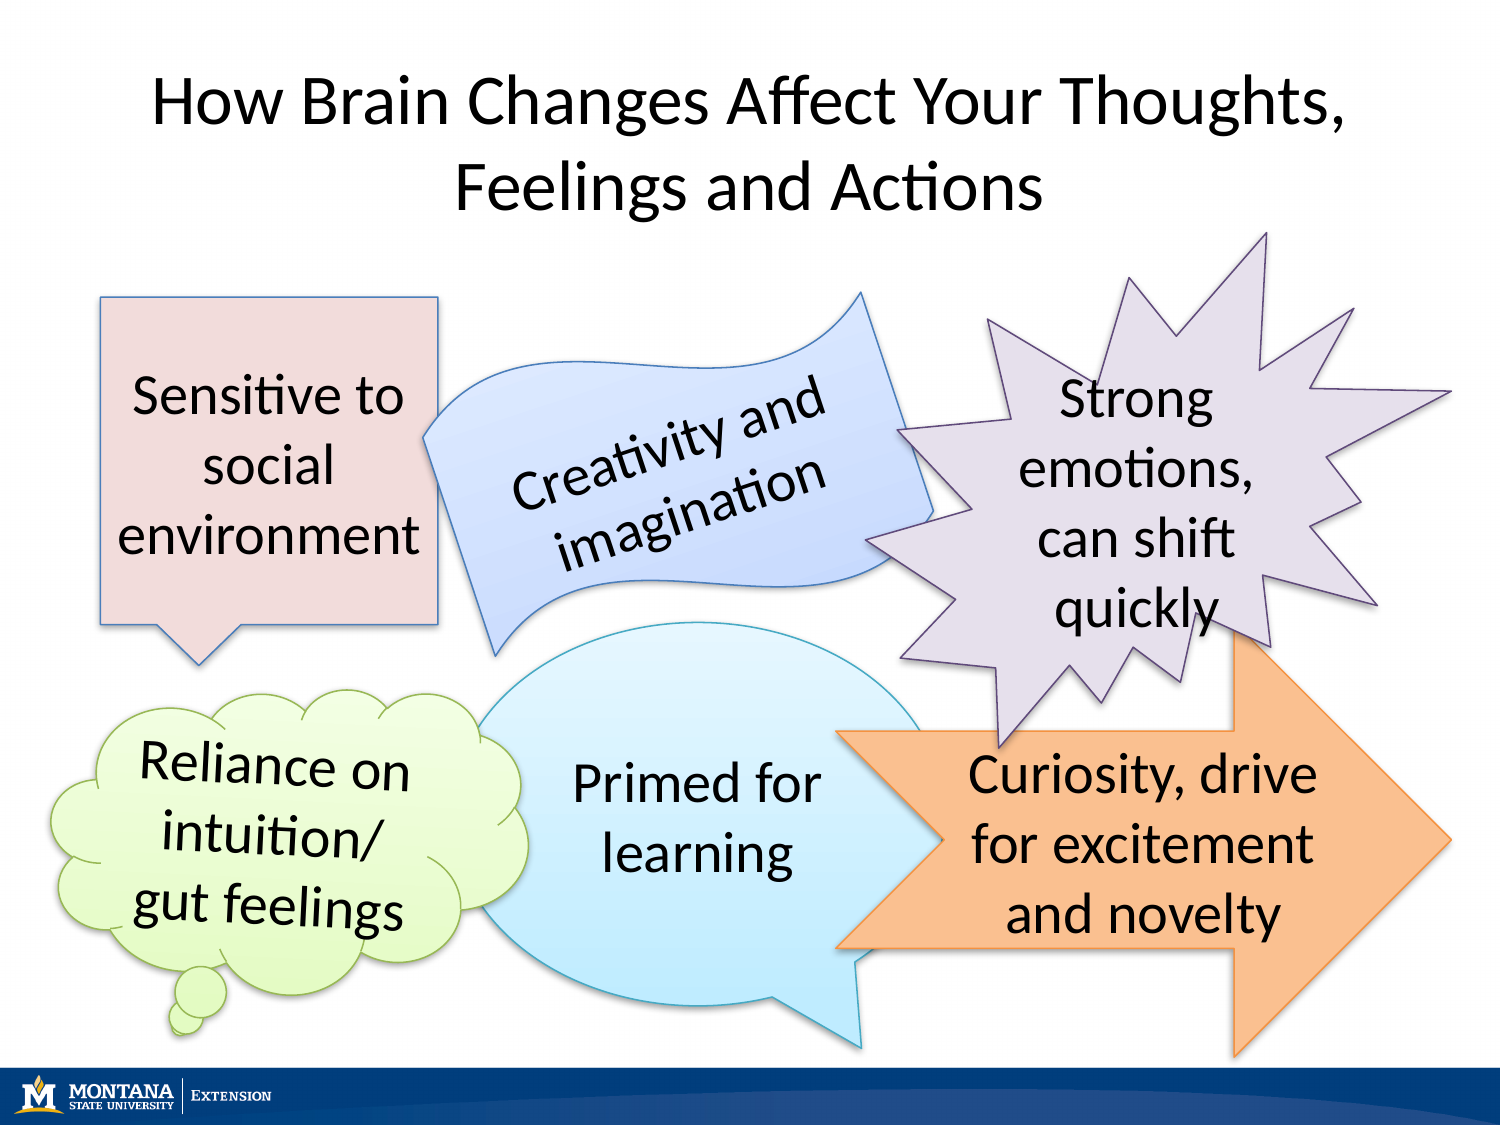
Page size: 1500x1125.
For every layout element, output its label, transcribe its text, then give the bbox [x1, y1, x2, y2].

title How Brain Changes Affect Your Thoughts, Feelings and Actions [75, 45, 1425, 233]
text_box Reliance on intuition/ gut feelings [50, 689, 530, 1037]
text_box Primed for learning [480, 621, 934, 1050]
text_box Strong emotions, can shift quickly [864, 231, 1453, 749]
text_box Curiosity, drive for excitement and novelty [834, 640, 1452, 1058]
picture [0, 0, 1500, 1125]
text_box Creativity and imagination [422, 291, 935, 658]
text_box Sensitive to social environment [99, 296, 439, 667]
